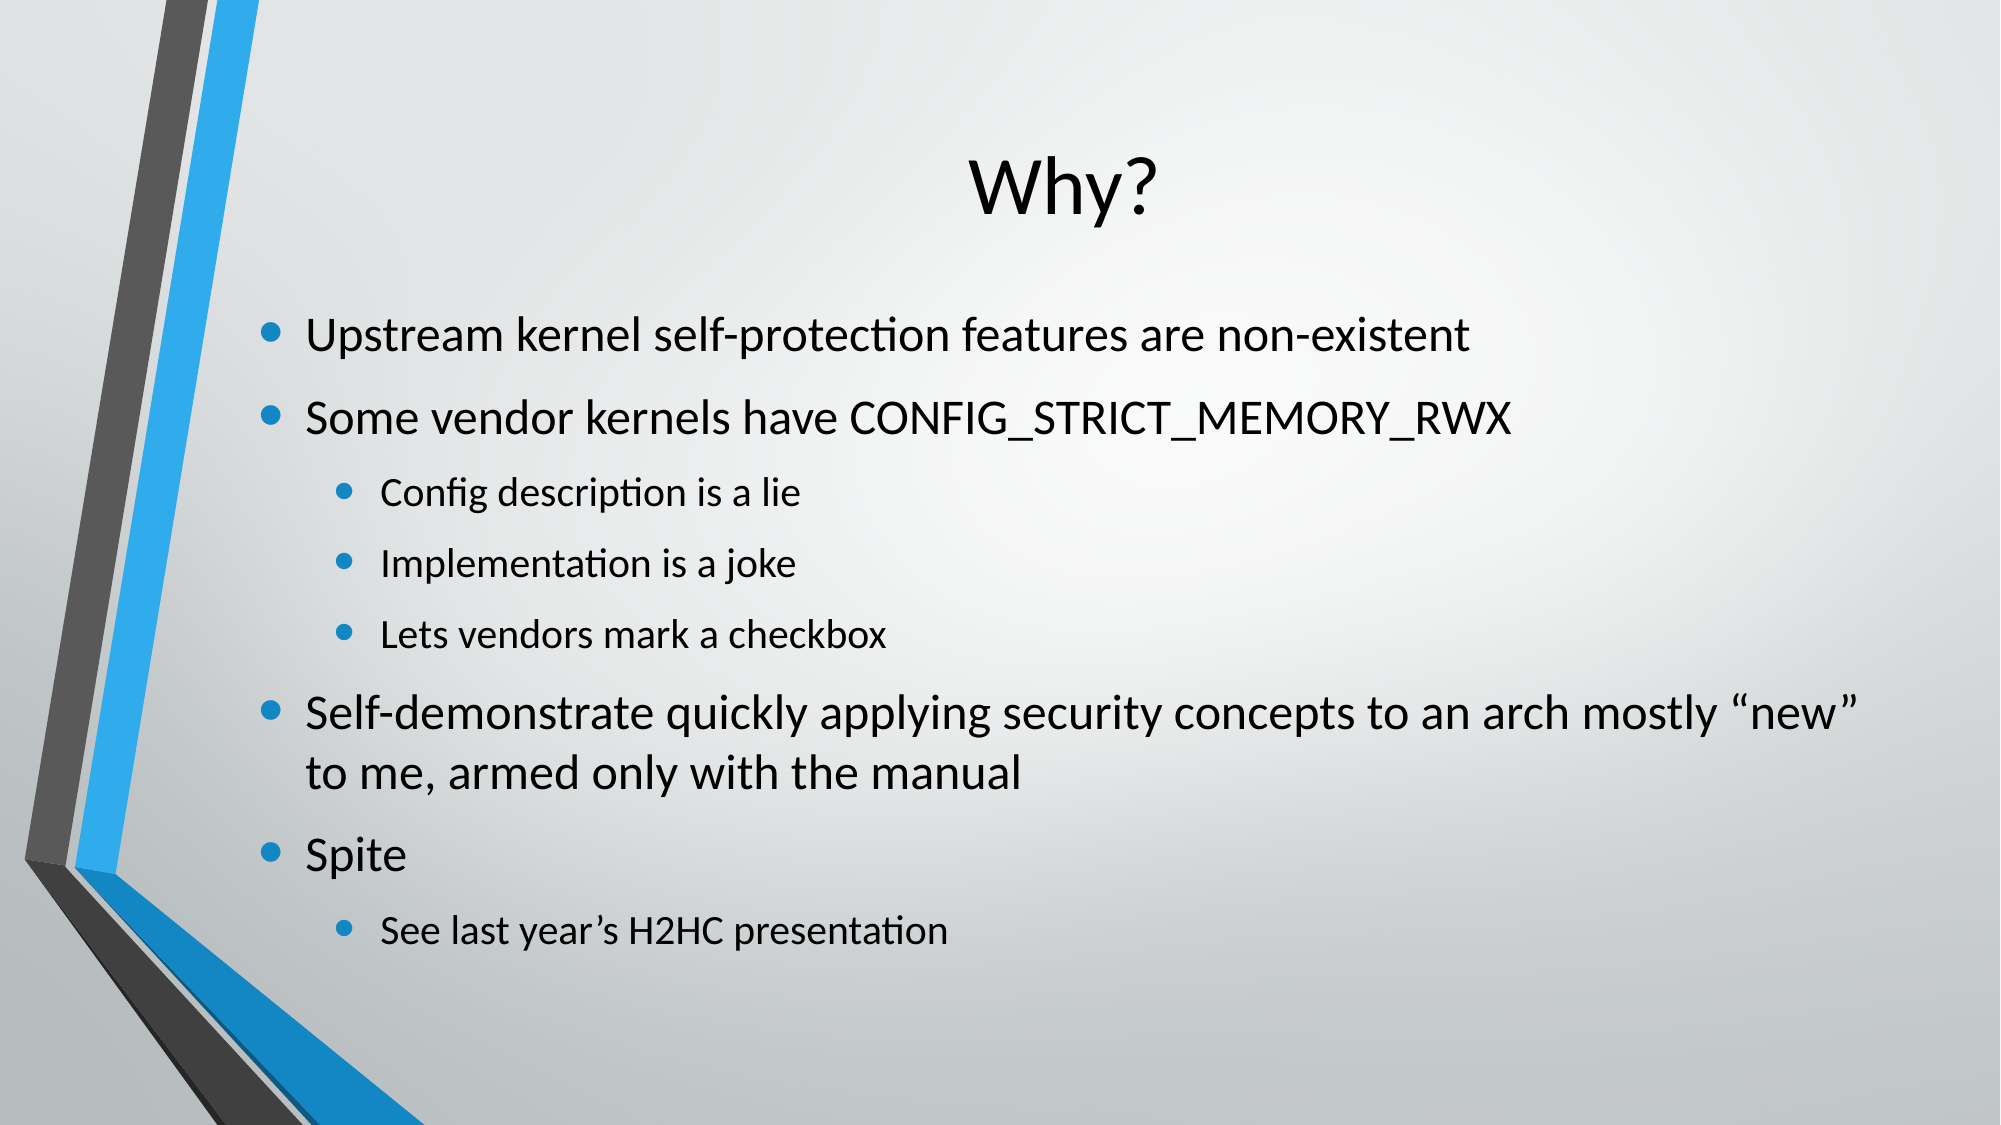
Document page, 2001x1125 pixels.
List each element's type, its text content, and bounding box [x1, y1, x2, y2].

list Upstream kernel self-protection features are non-existent Some vendor kernels have CONFIG_STRICT_MEMORY_RWX Config description is a lie Implementation is a joke Lets vendors mark a checkbox Self-demonstrate quickly applying security concepts to an arch mostly “new” to me, armed only with the manual Spite See last year’s H2HC presentation [243, 276, 1887, 979]
title Why? [243, 112, 1887, 251]
